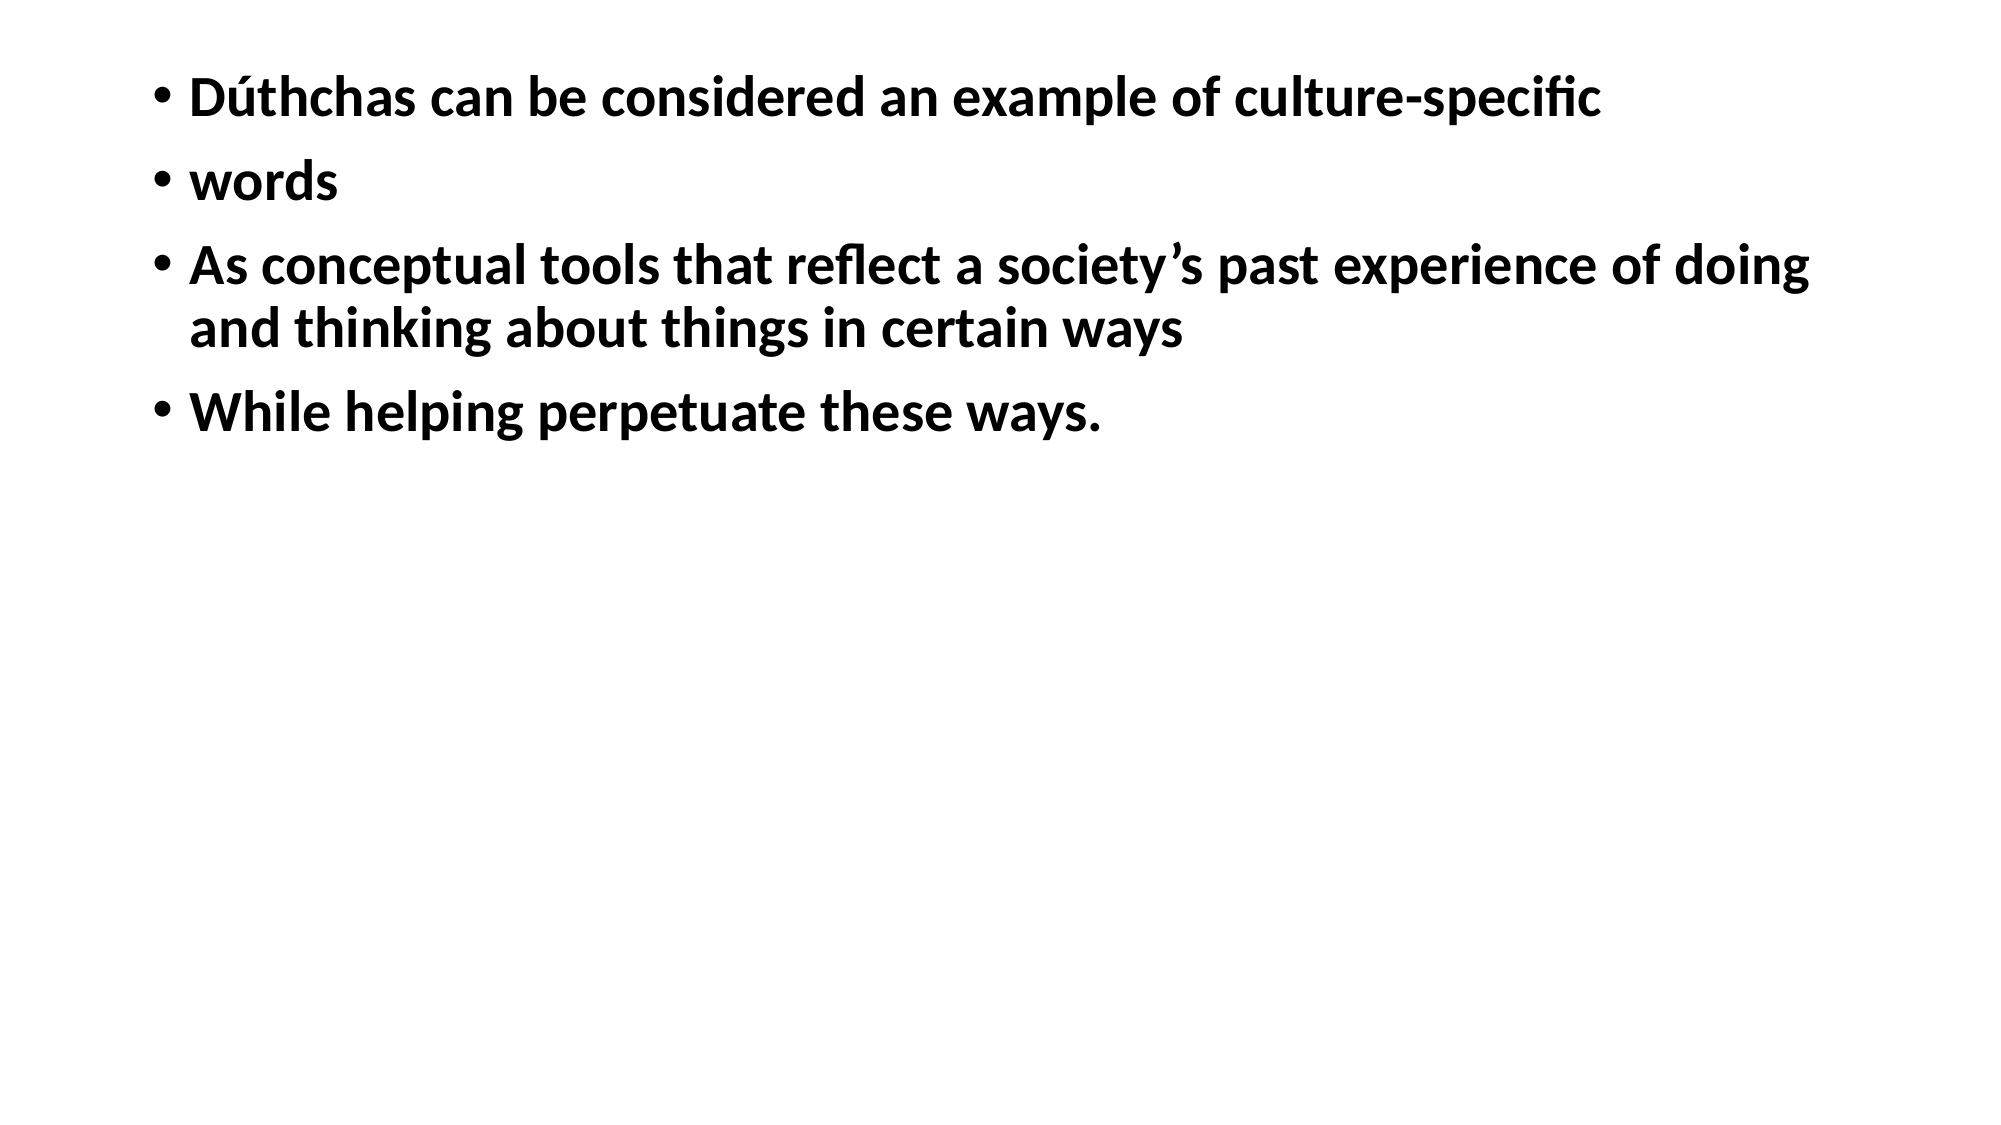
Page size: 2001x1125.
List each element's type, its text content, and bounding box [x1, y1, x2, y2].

list Dúthchas can be considered an example of culture-specific words As conceptual tools that reflect a society’s past experience of doing and thinking about things in certain ways While helping perpetuate these ways. [137, 59, 1863, 773]
